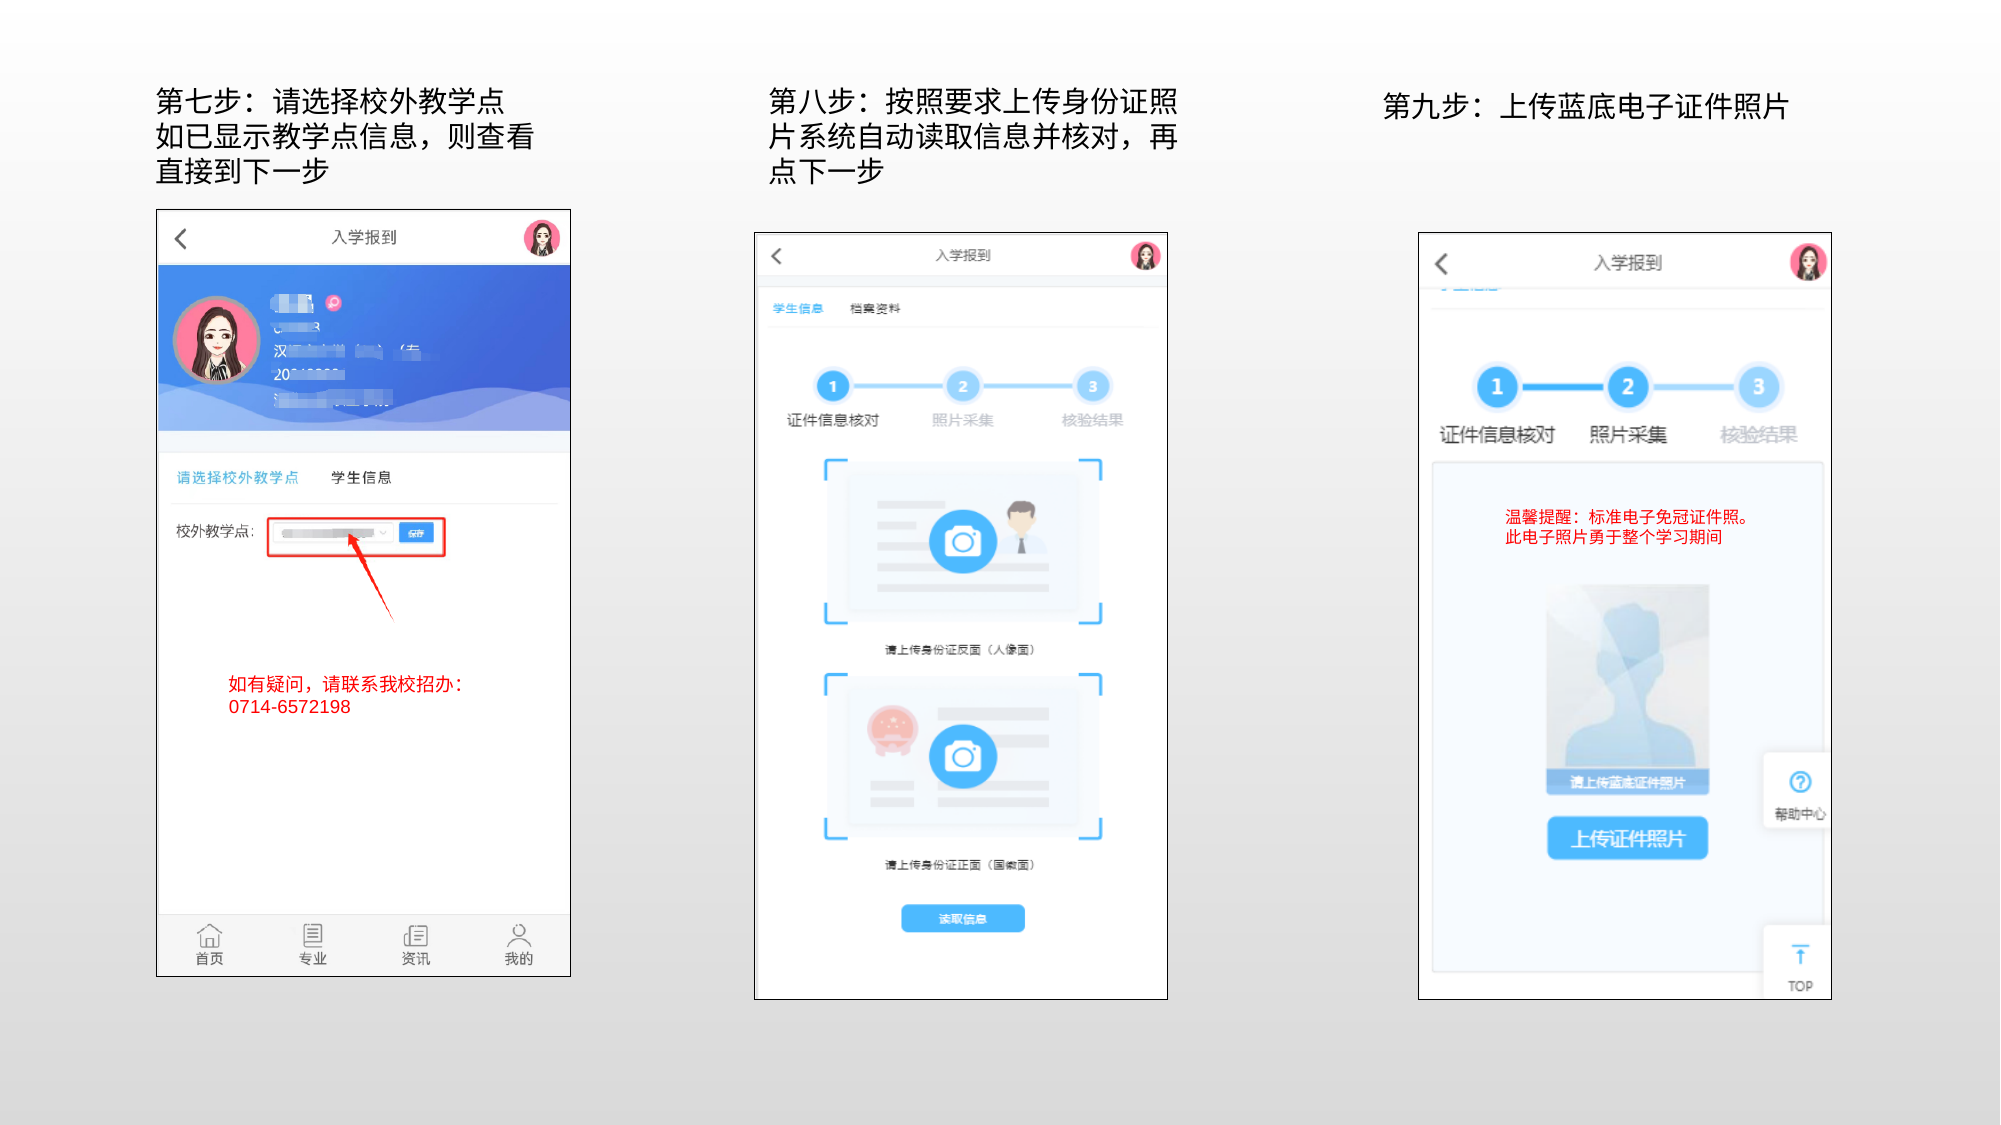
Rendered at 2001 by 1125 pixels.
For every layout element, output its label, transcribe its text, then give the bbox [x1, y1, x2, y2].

picture [754, 232, 1168, 1000]
picture [156, 208, 571, 977]
text_box 第九步：上传蓝底电子证件照片 [1367, 80, 1810, 131]
picture [1418, 232, 1832, 1000]
text_box 第七步：请选择校外教学点 如已显示教学点信息，则查看直接到下一步 [140, 76, 562, 196]
text_box 第八步：按照要求上传身份证照片系统自动读取信息并核对，再点下一步 [754, 76, 1219, 196]
